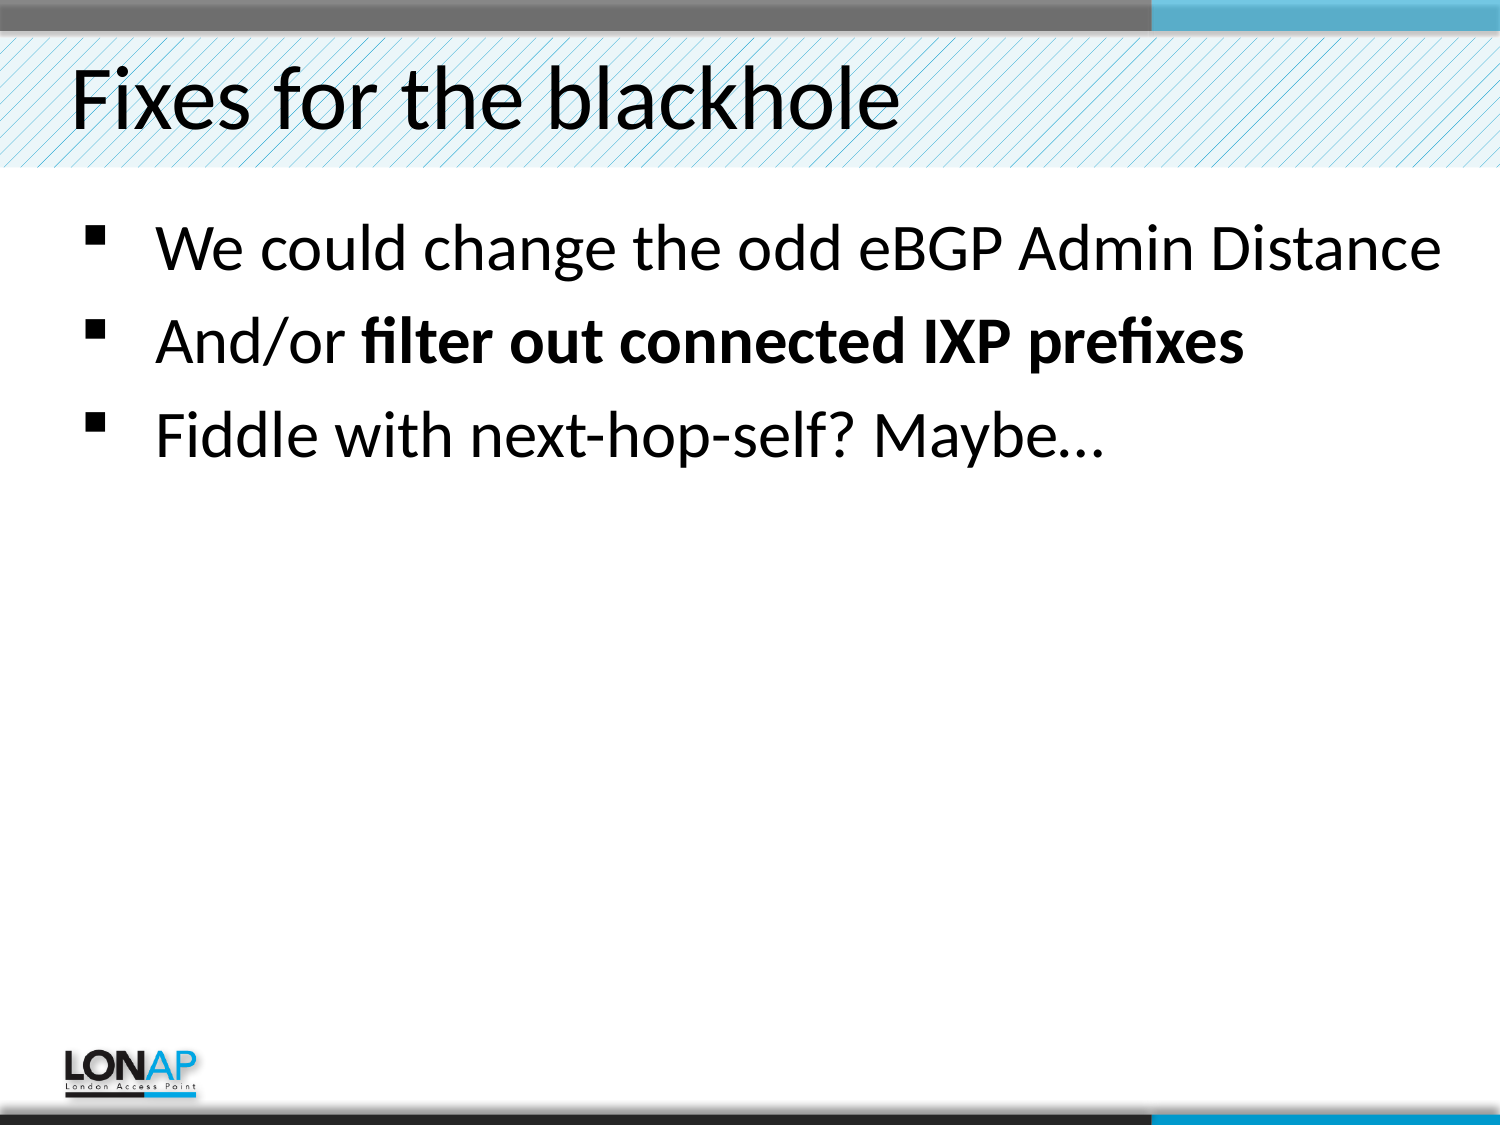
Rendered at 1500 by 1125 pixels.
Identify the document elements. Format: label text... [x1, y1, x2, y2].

list We could change the odd eBGP Admin Distance And/or filter out connected IXP prefixes Fiddle with next-hop-self? Maybe… [64, 196, 1483, 1035]
picture [63, 1049, 197, 1098]
title Fixes for the blackhole [0, 37, 1500, 168]
picture [181, 1054, 191, 1063]
